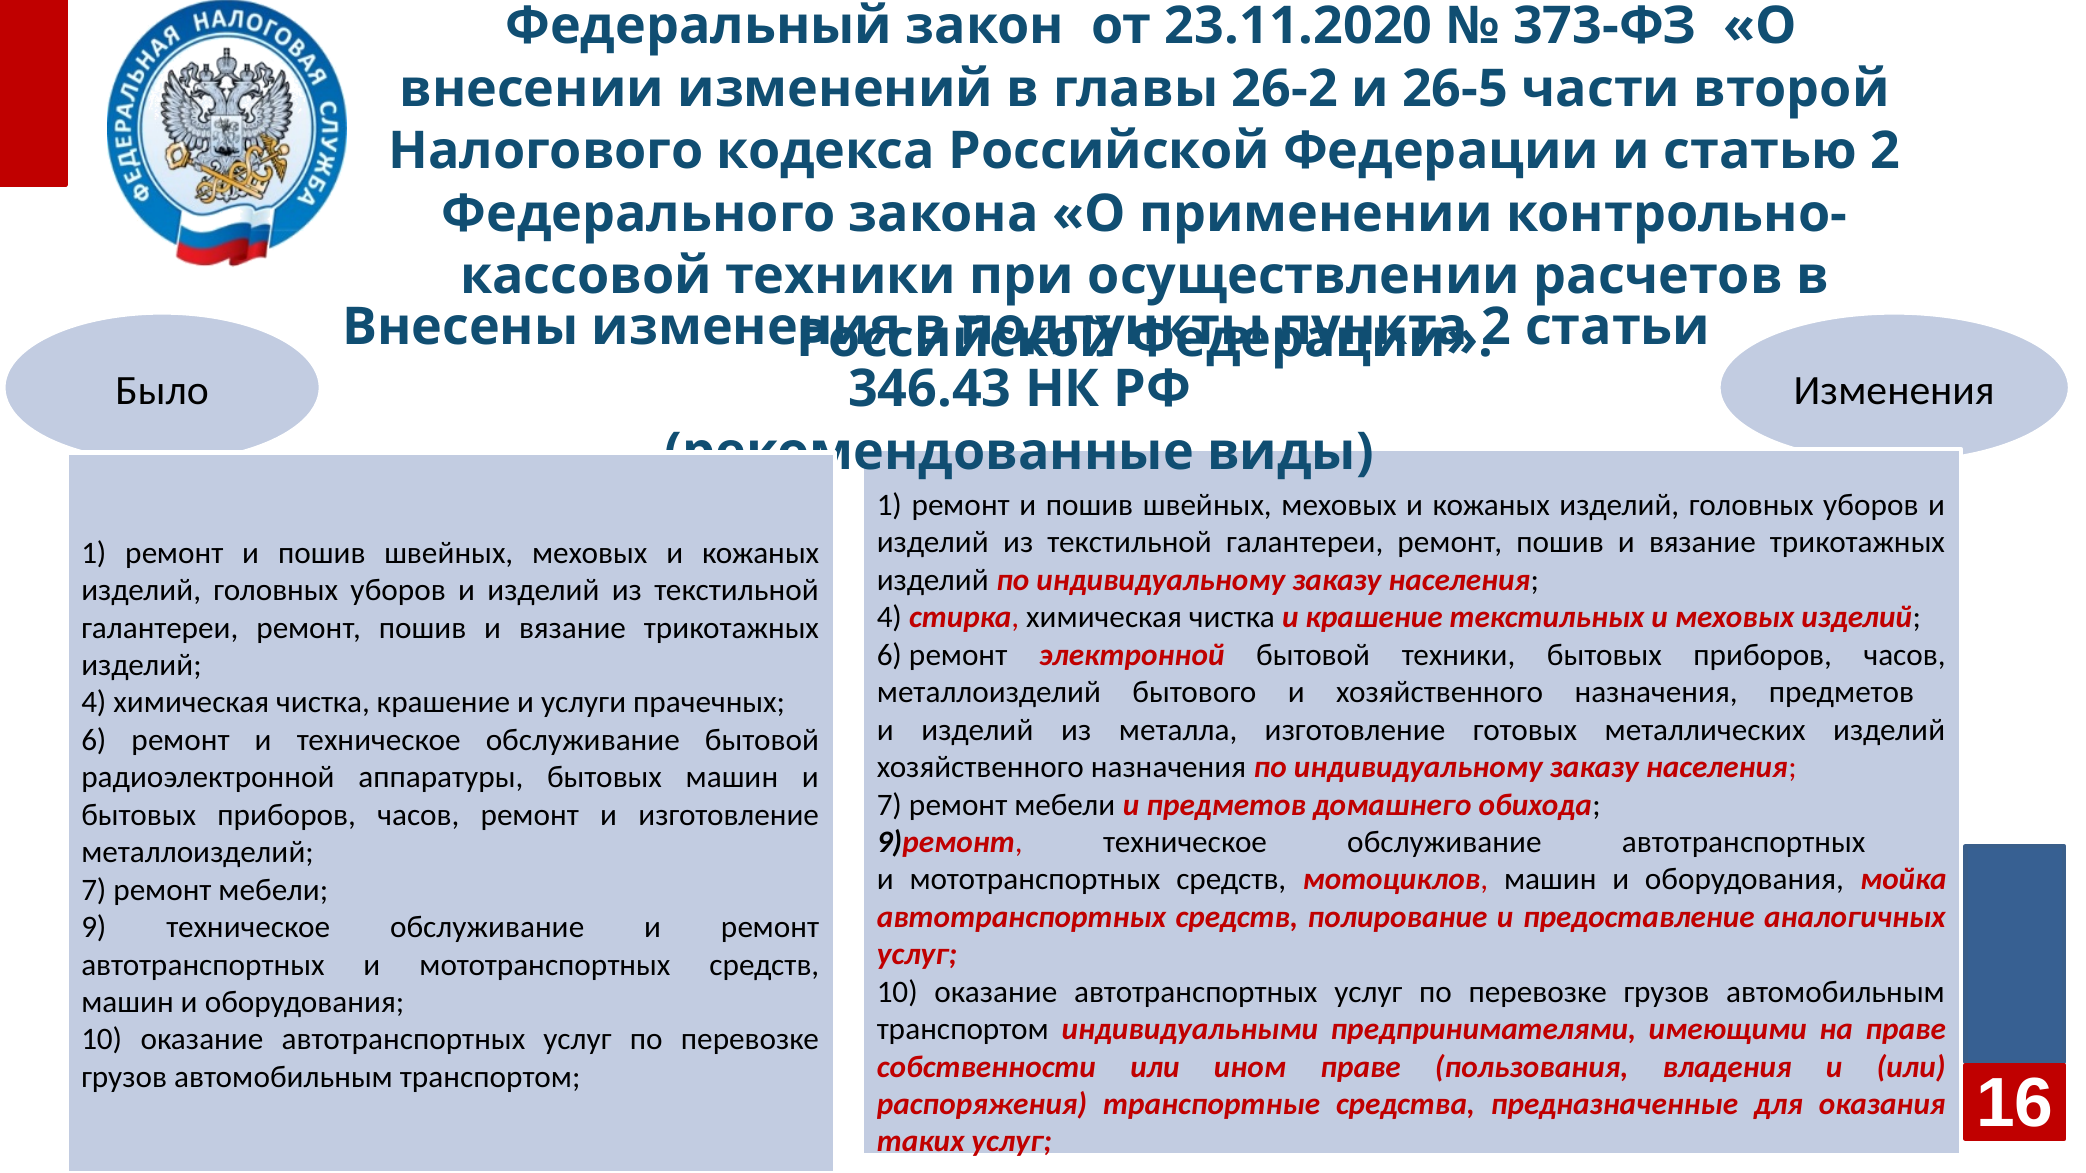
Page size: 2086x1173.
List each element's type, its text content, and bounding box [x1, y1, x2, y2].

text_box 1) ремонт и пошив швейных, меховых и кожаных изделий, головных уборов и изделий из текстильной галантереи, ремонт, пошив и вязание трикотажных изделий; 4) химическая чистка, крашение и услуги прачечных; 6) ремонт и техническое обслуживание бытовой радиоэлектронной аппаратуры, бытовых машин и бытовых приборов, часов, ремонт и изготовление металлоизделий; 7) ремонт мебели; 9) техническое обслуживание и ремонт автотранспортных и мототранспортных средств, машин и оборудования; 10) оказание автотранспортных услуг по перевозке грузов автомобильным транспортом; [64, 450, 837, 1173]
text_box Было [1, 310, 323, 450]
text_box Изменения [1798, 311, 2073, 459]
slide_number 16 [1963, 1067, 2070, 1130]
text_box Внесены изменения в подпункты пункта 2 статьи 346.43 НК РФ (рекомендованные виды) [251, 322, 1798, 450]
picture [107, 0, 347, 269]
title Федеральный закон от 23.11.2020 № 373-ФЗ «О внесении изменений в главы 26-2 и 26-5 части второй Налогового кодекса Российской Федерации и статью 2 Федерального закона «О применении контрольно-кассовой техники при осуществлении расчетов в Российской Федерации». [366, 20, 1924, 338]
text_box 1) ремонт и пошив швейных, меховых и кожаных изделий, головных уборов и изделий из текстильной галантереи, ремонт, пошив и вязание трикотажных изделий по индивидуальному заказу населения; 4) стирка, химическая чистка и крашение текстильных и меховых изделий; 6) ремонт электронной бытовой техники, бытовых приборов, часов, металлоизделий бытового и хозяйственного назначения, предметов и изделий из металла, изготовление готовых металлических изделий хозяйственного назначения по индивидуальному заказу населения; 7) ремонт мебели и предметов домашнего обихода; 9)ремонт, техническое обслуживание автотранспортных и мототранспортных средств, мотоциклов, машин и оборудования, мойка автотранспортных средств, полирование и предоставление аналогичных услуг; 10) оказание автотранспортных услуг по перевозке грузов автомобильным транспортом индивидуальными предпринимателями, имеющими на праве собственности или ином праве (пользования, владения и (или) распоряжения) транспортные средства, предназначенные для оказания таких услуг; [860, 447, 1963, 1157]
